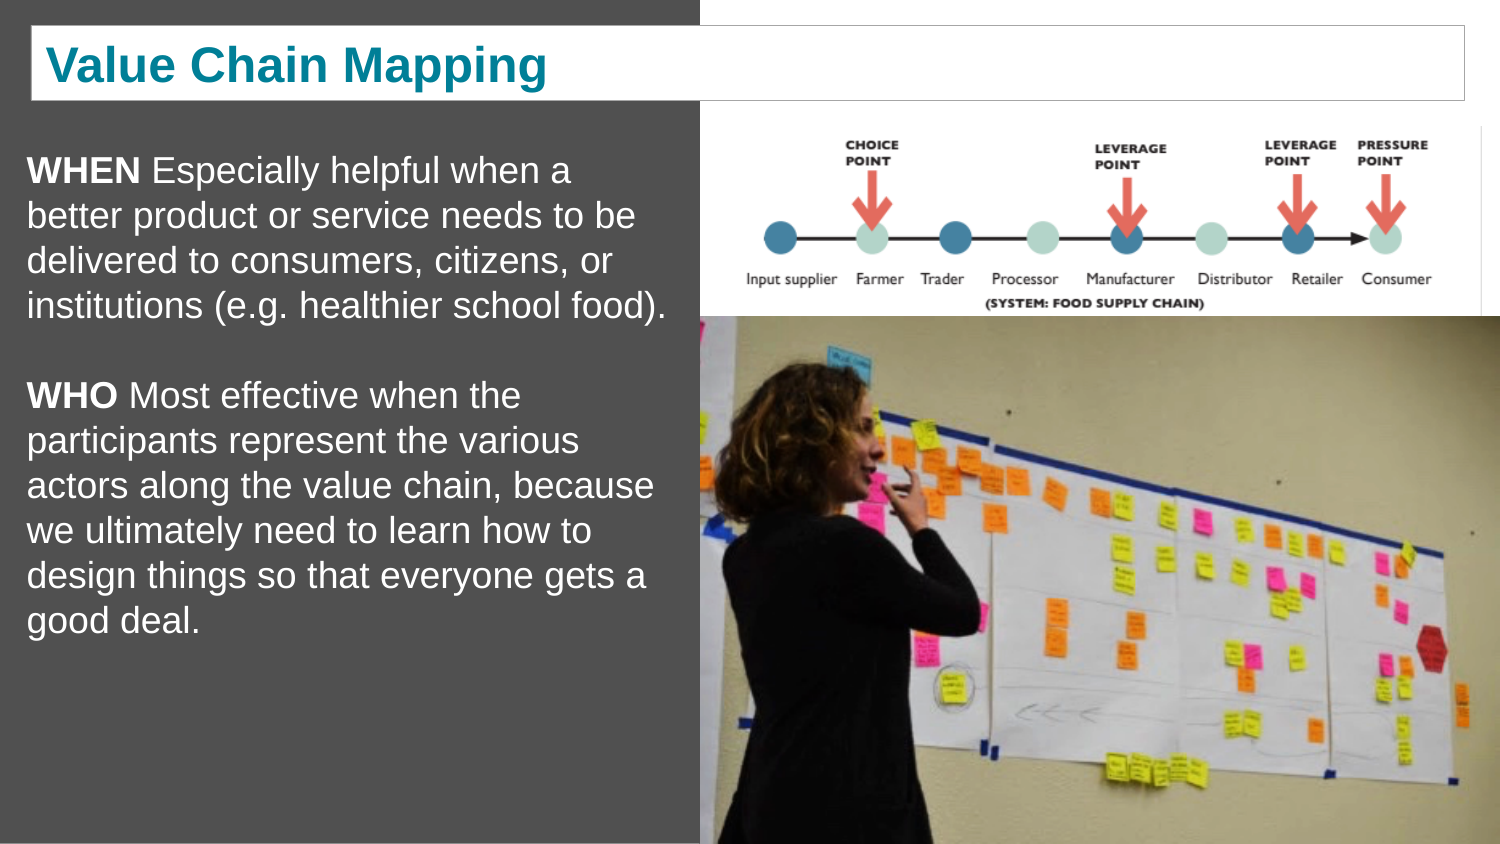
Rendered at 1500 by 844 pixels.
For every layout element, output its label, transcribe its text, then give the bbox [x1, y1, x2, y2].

text_box Value Chain Mapping [30, 25, 1465, 100]
picture [699, 126, 1500, 844]
text_box WHEN Especially helpful when a better product or service needs to be delivered to consumers, citizens, or institutions (e.g. healthier school food). WHO Most effective when the participants represent the various actors along the value chain, because we ultimately need to learn how to design things so that everyone gets a good deal. [0, 0, 700, 844]
